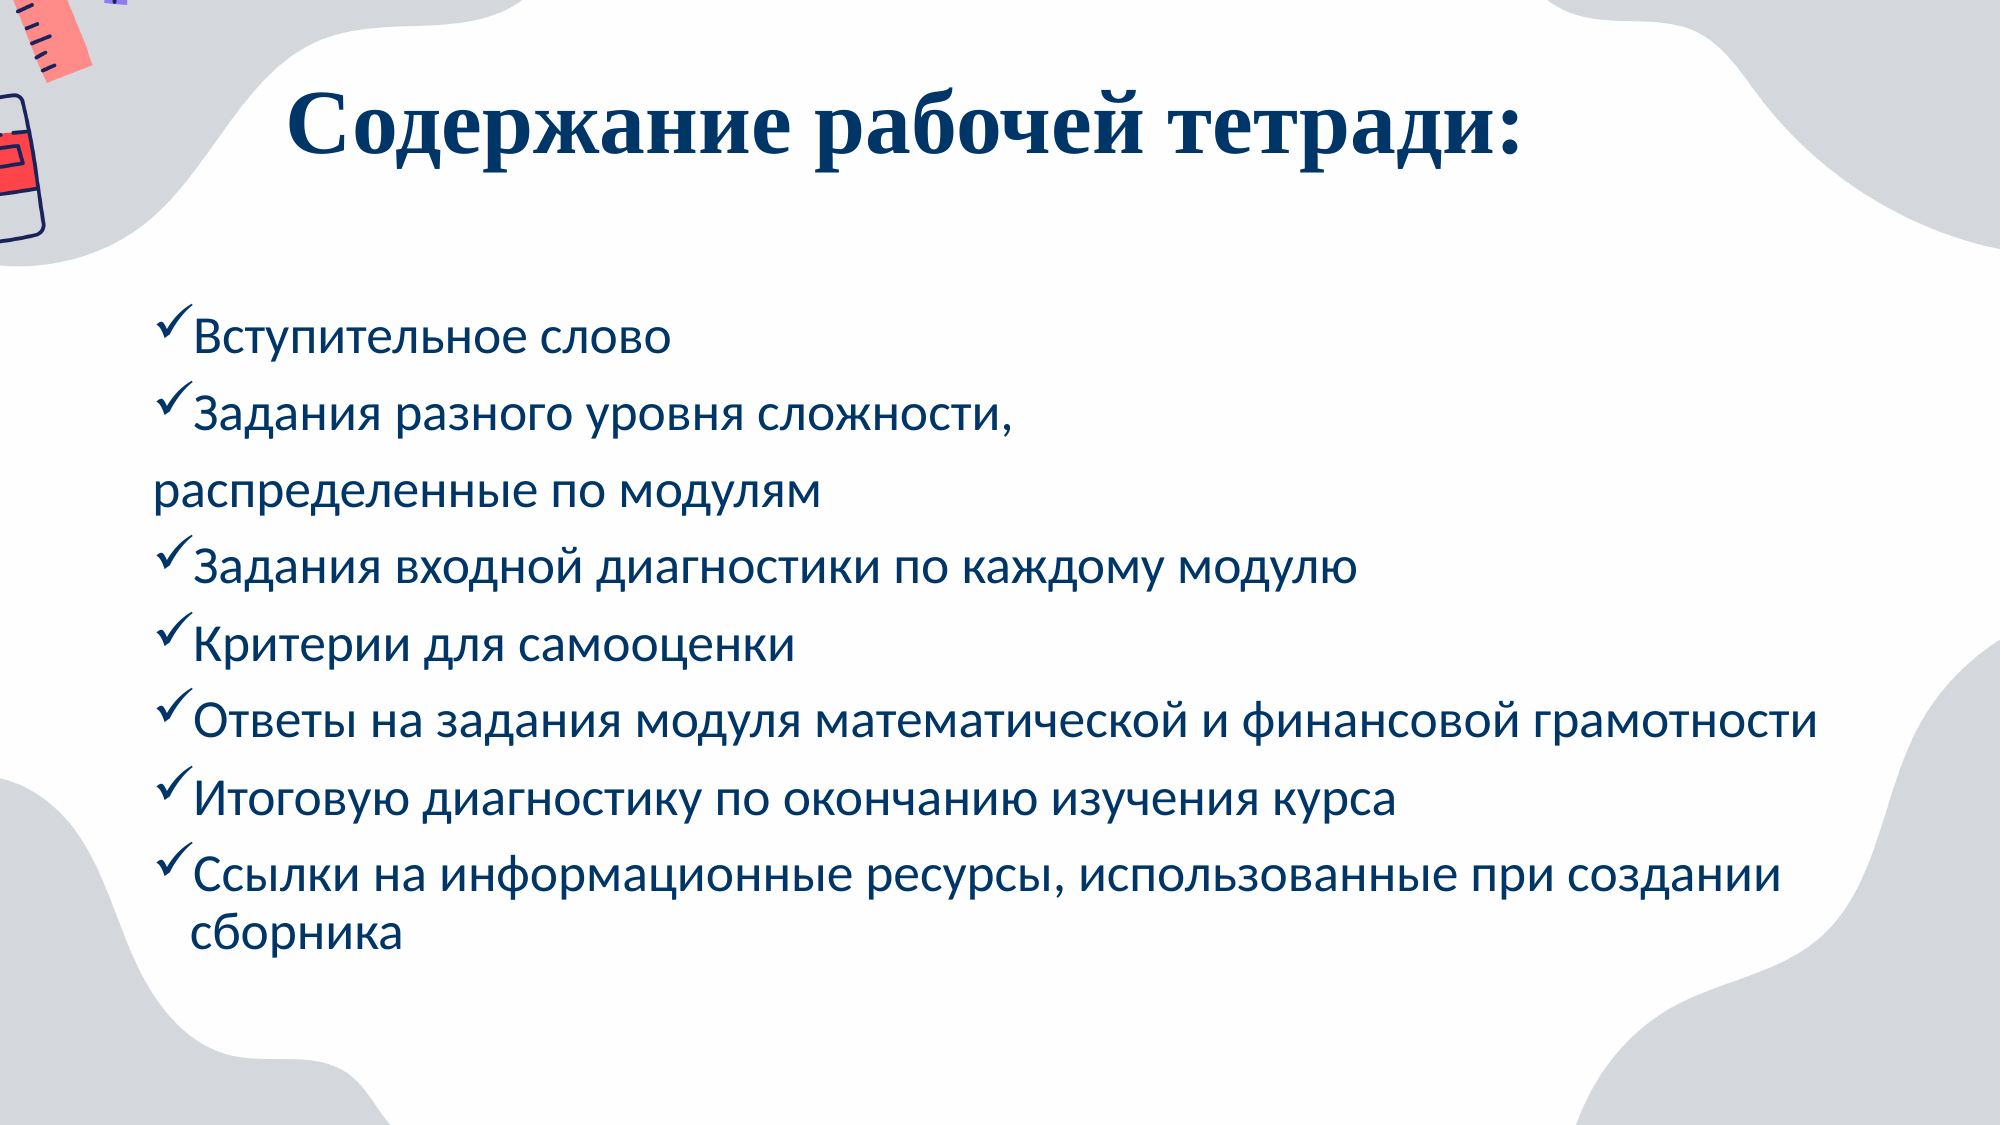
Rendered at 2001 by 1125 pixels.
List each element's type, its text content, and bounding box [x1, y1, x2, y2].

picture [0, 0, 2000, 1125]
list Вступительное слово Задания разного уровня сложности, распределенные по модулям Задания входной диагностики по каждому модулю Критерии для самооценки Ответы на задания модуля математической и финансовой грамотности Итоговую диагностику по окончанию изучения курса Ссылки на информационные ресурсы, использованные при создании сборника [137, 299, 1863, 1014]
title Содержание рабочей тетради: [270, 59, 1863, 188]
